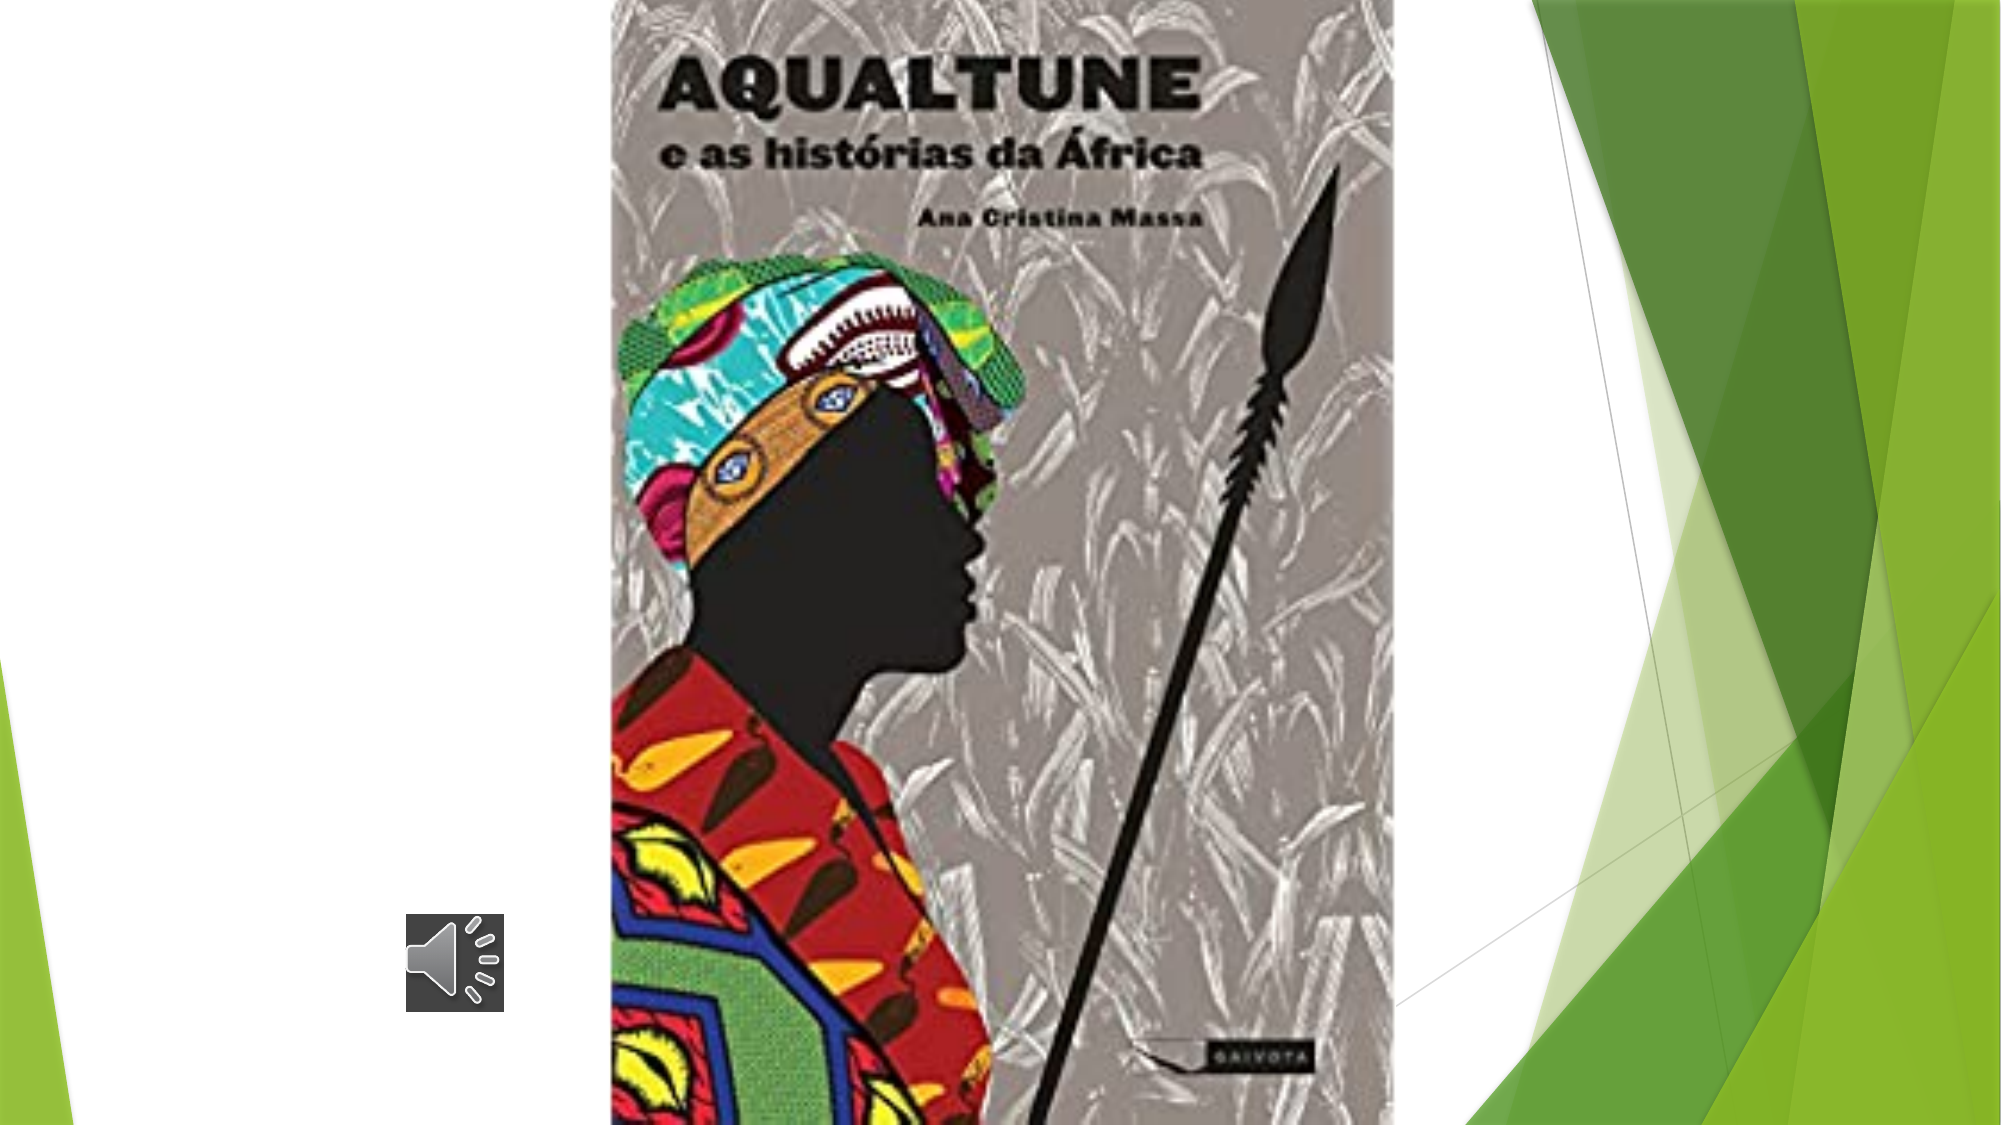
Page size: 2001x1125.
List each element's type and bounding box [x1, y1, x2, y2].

picture [608, 0, 1397, 1125]
picture [404, 912, 506, 1014]
